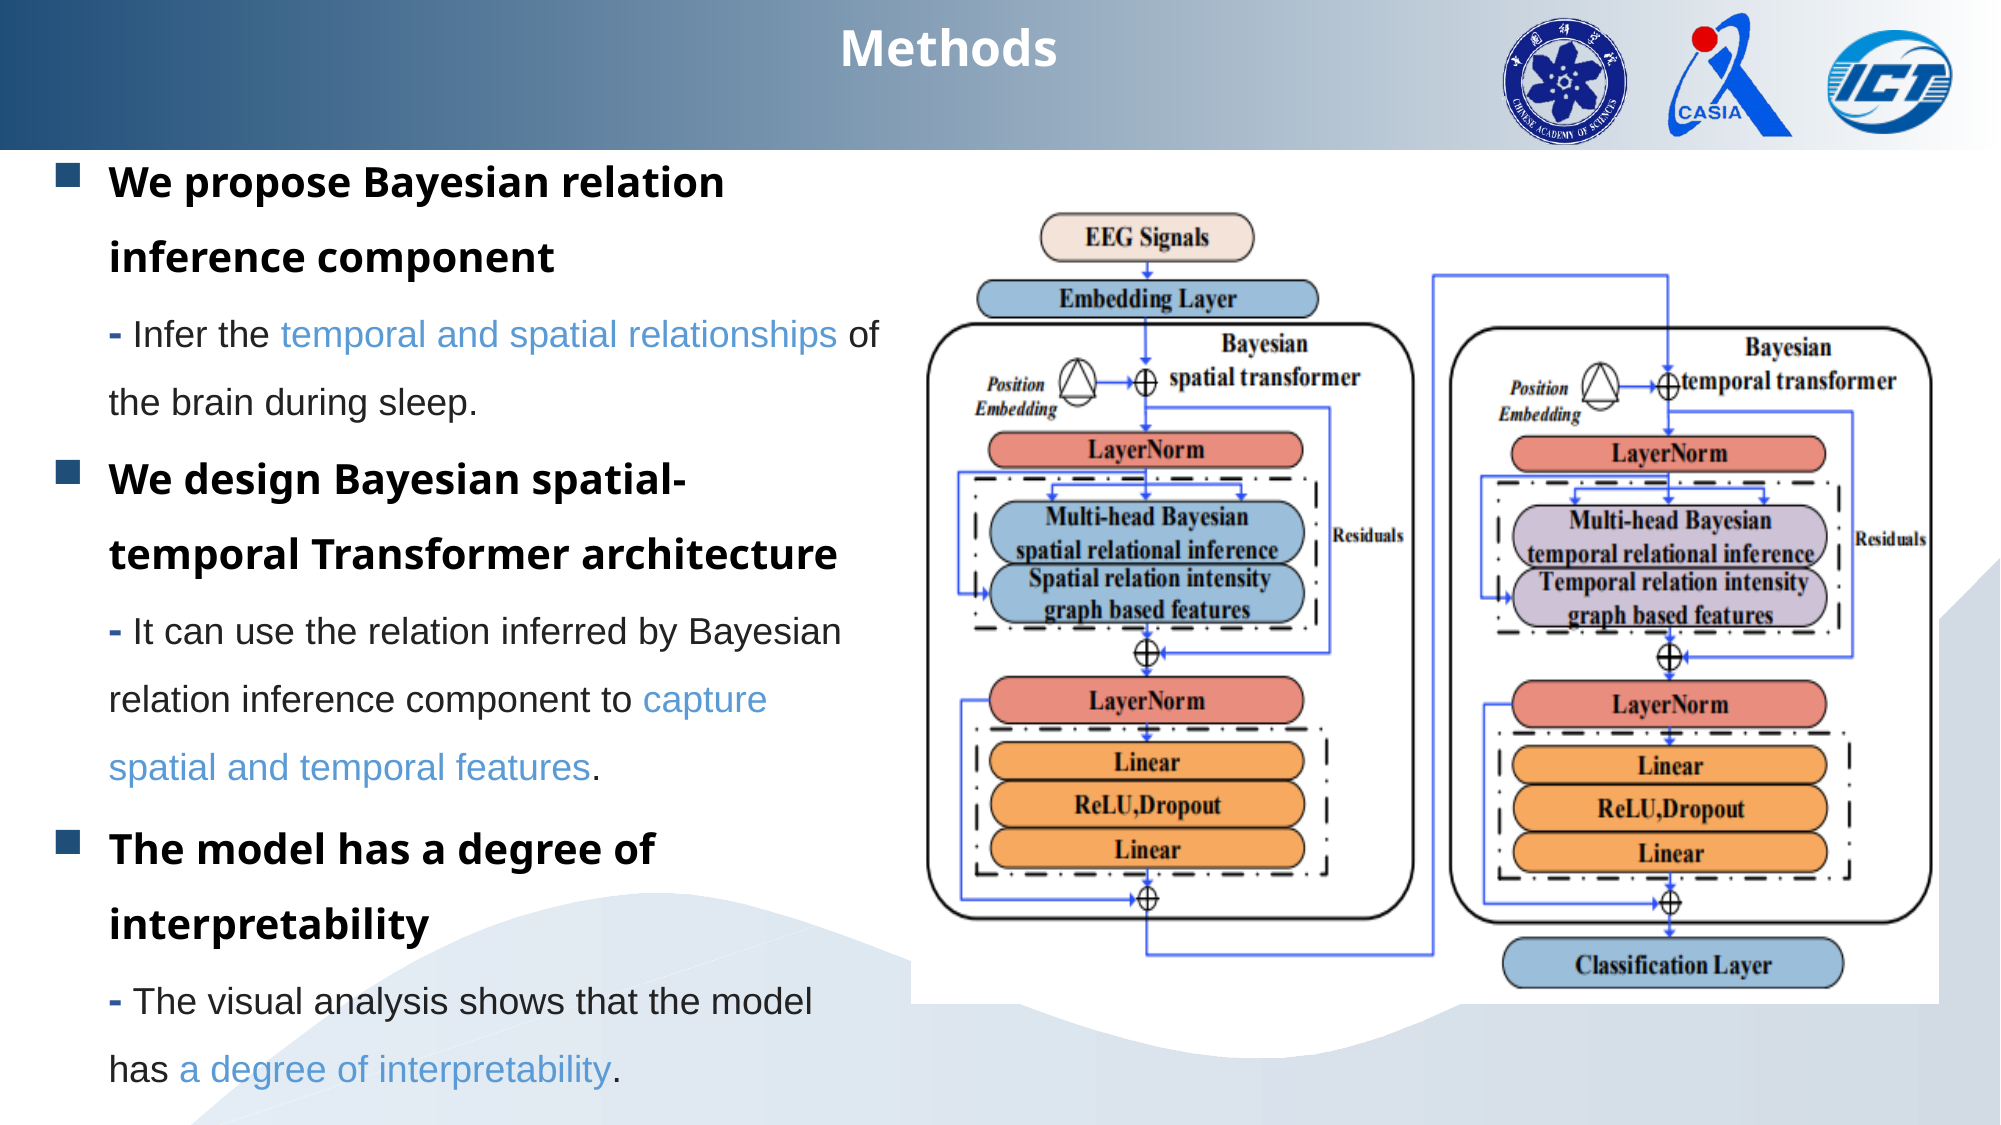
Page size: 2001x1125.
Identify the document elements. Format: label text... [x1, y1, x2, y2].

text_box The model has a degree of interpretability - The visual analysis shows that the model has a degree of interpretability. [37, 790, 863, 1019]
picture [1827, 30, 1961, 148]
picture [1500, 15, 1631, 148]
text_box We design Bayesian spatial-temporal Transformer architecture - It can use the relation inferred by Bayesian relation inference component to capture spatial and temporal features. [37, 420, 863, 649]
text_box Methods [825, 8, 1210, 84]
picture [911, 196, 1939, 1004]
picture [1665, 11, 1794, 139]
text_box [189, 554, 2000, 1125]
text_box We propose Bayesian relation inference component - Infer the temporal and spatial relationships of the brain during sleep. [37, 123, 912, 352]
